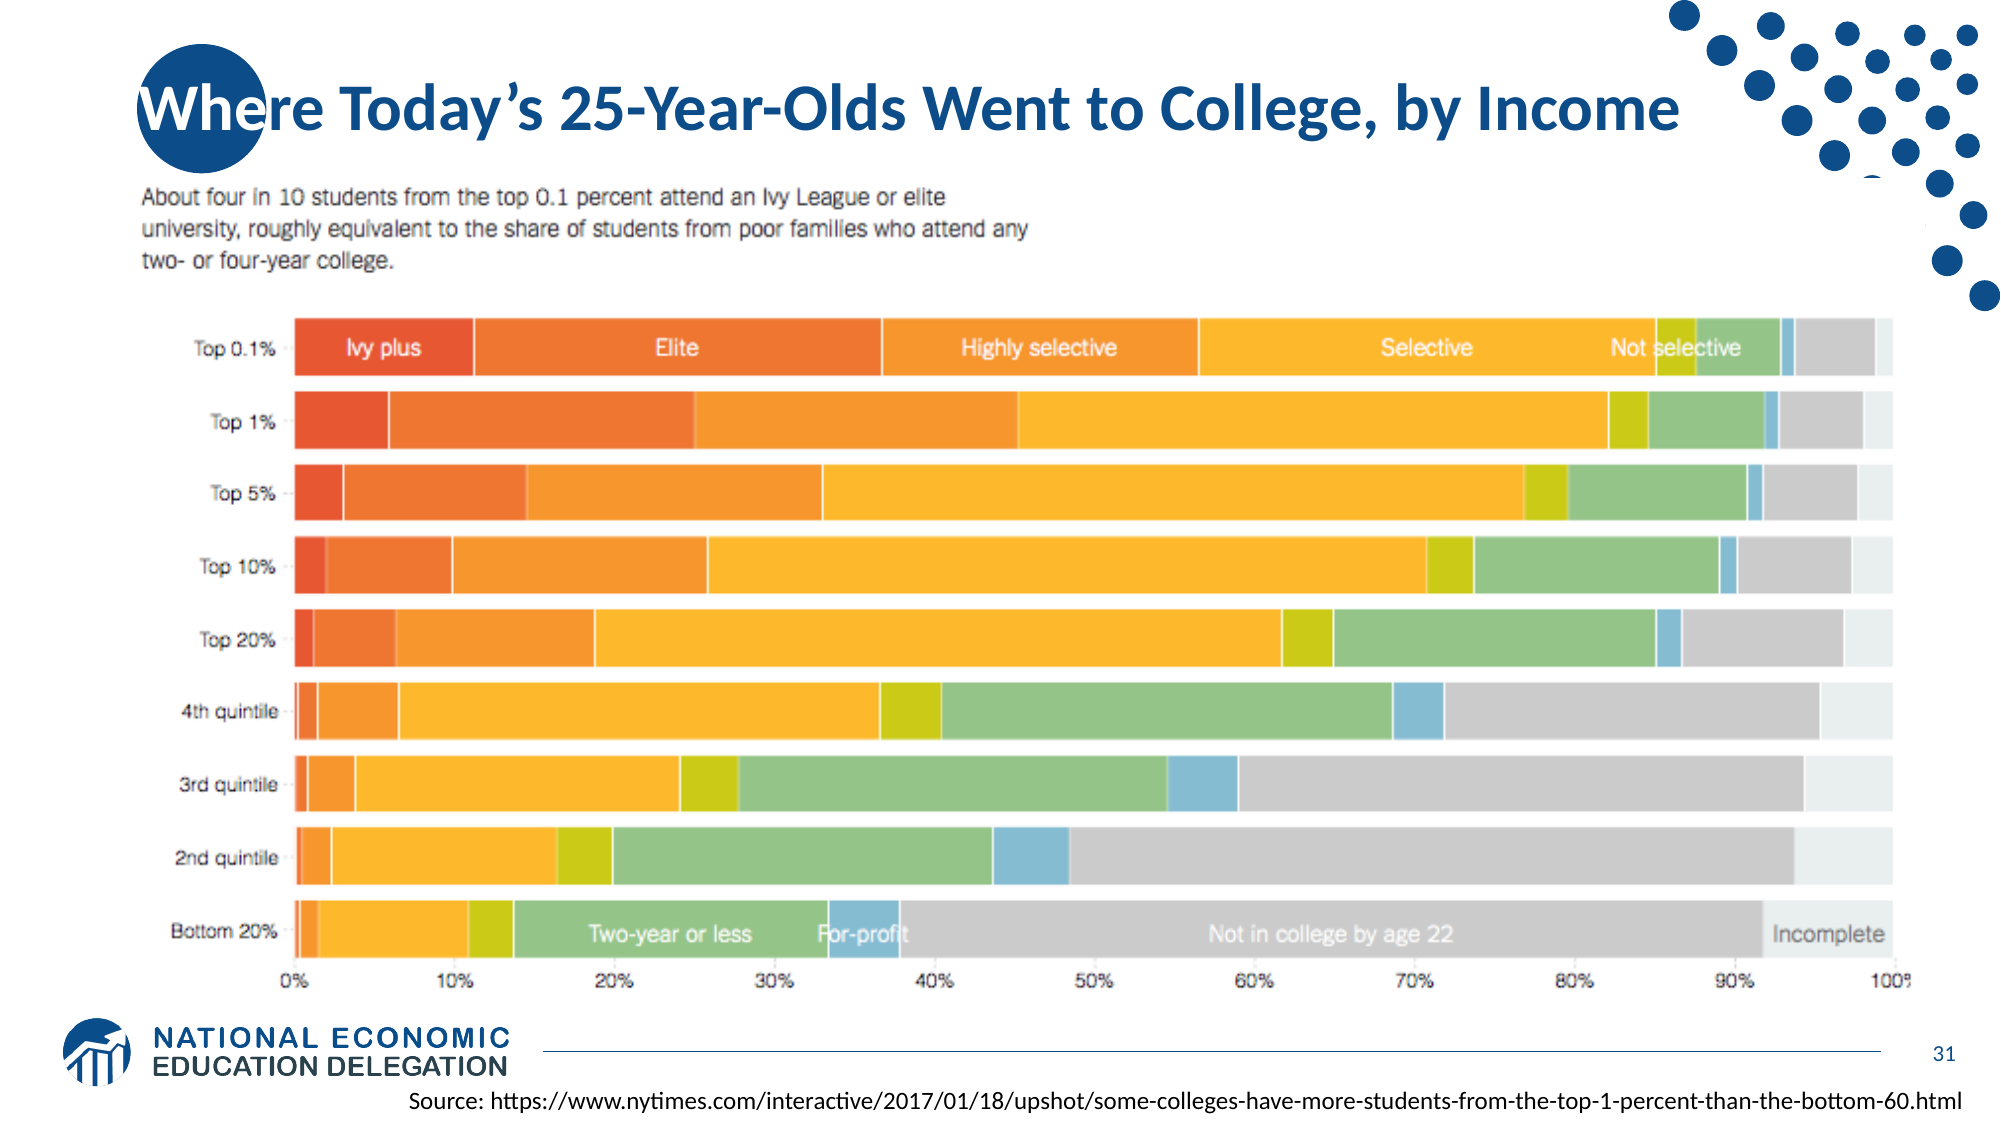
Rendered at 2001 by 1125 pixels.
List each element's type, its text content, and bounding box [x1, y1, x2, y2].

text_box Source: https://www.nytimes.com/interactive/2017/01/18/upshot/some-colleges-have-more-students-from-the-top-1-percent-than-the-bottom-60.html [393, 1077, 1981, 1122]
picture [55, 1013, 520, 1091]
picture [137, 178, 1925, 1004]
slide_number 31 [1521, 1022, 1972, 1077]
title Where Today’s 25-Year-Olds Went to College, by Income [123, 0, 1849, 218]
